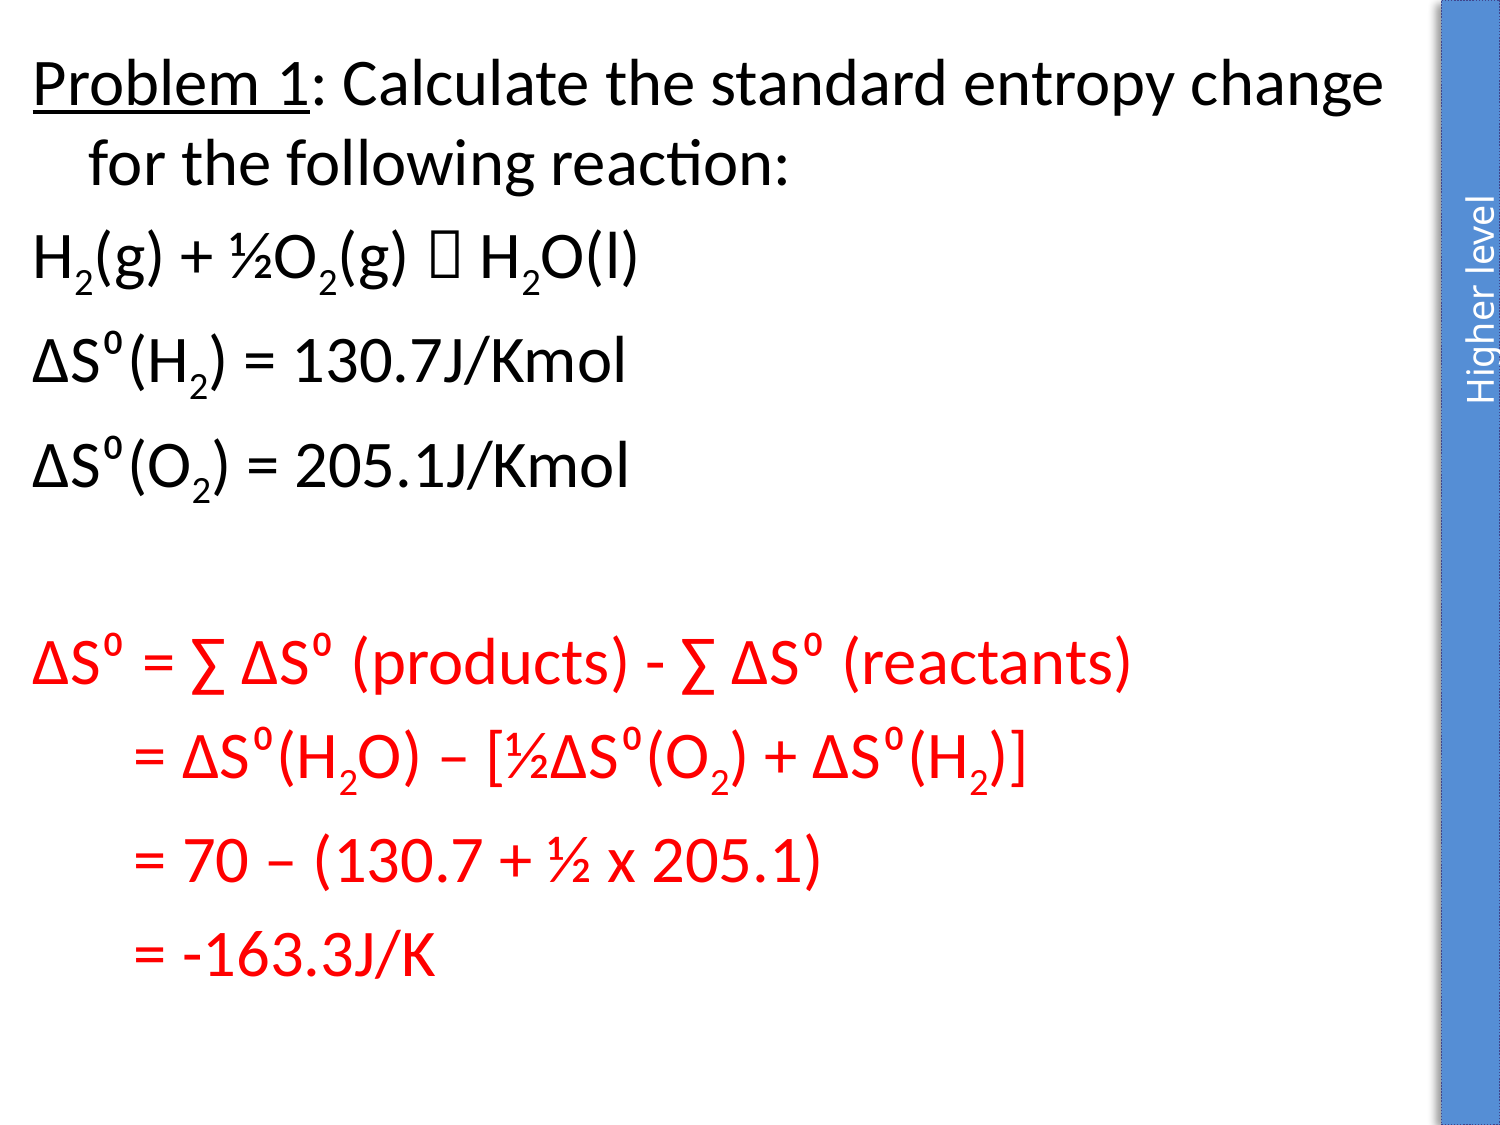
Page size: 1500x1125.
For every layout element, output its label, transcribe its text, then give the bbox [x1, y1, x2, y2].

text_box Higher level [1441, 0, 1500, 1125]
list Problem 1: Calculate the standard entropy change for the following reaction: H2(g) + ½O2(g)  H2O(l) ΔS⁰(H2) = 130.7J/Kmol ΔS⁰(O2) = 205.1J/Kmol ΔS⁰ = ∑ ΔS⁰ (products) - ∑ ΔS⁰ (reactants) = ΔS⁰(H2O) – [½ΔS⁰(O2) + ΔS⁰(H2)] = 70 – (130.7 + ½ x 205.1) = -163.3J/K [17, 30, 1425, 1005]
